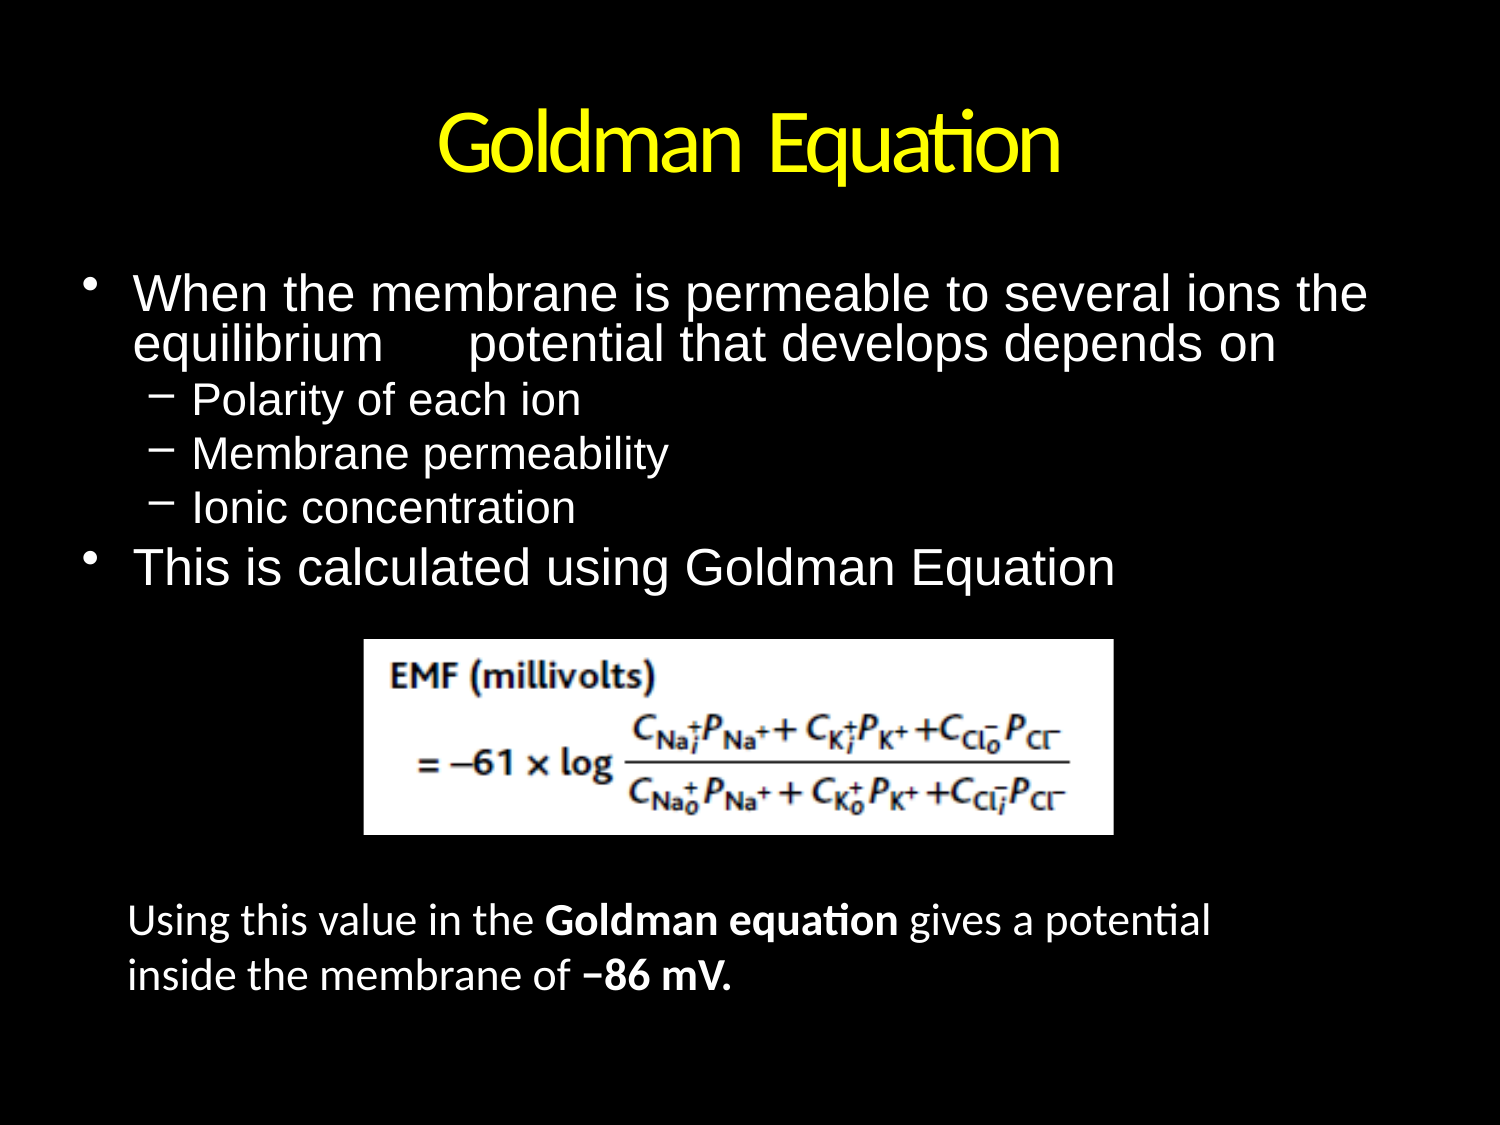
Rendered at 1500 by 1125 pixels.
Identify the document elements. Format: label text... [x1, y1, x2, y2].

title Goldman Equation [411, 39, 1089, 230]
text_box When the membrane is permeable to several ions the equilibrium potential that develops depends on Polarity of each ion Membrane permeability Ionic concentration This is calculated using Goldman Equation [79, 256, 1397, 596]
text_box Using this value in the Goldman equation gives a potential inside the membrane of −86 mV. [113, 883, 1341, 1007]
picture [363, 639, 1114, 836]
